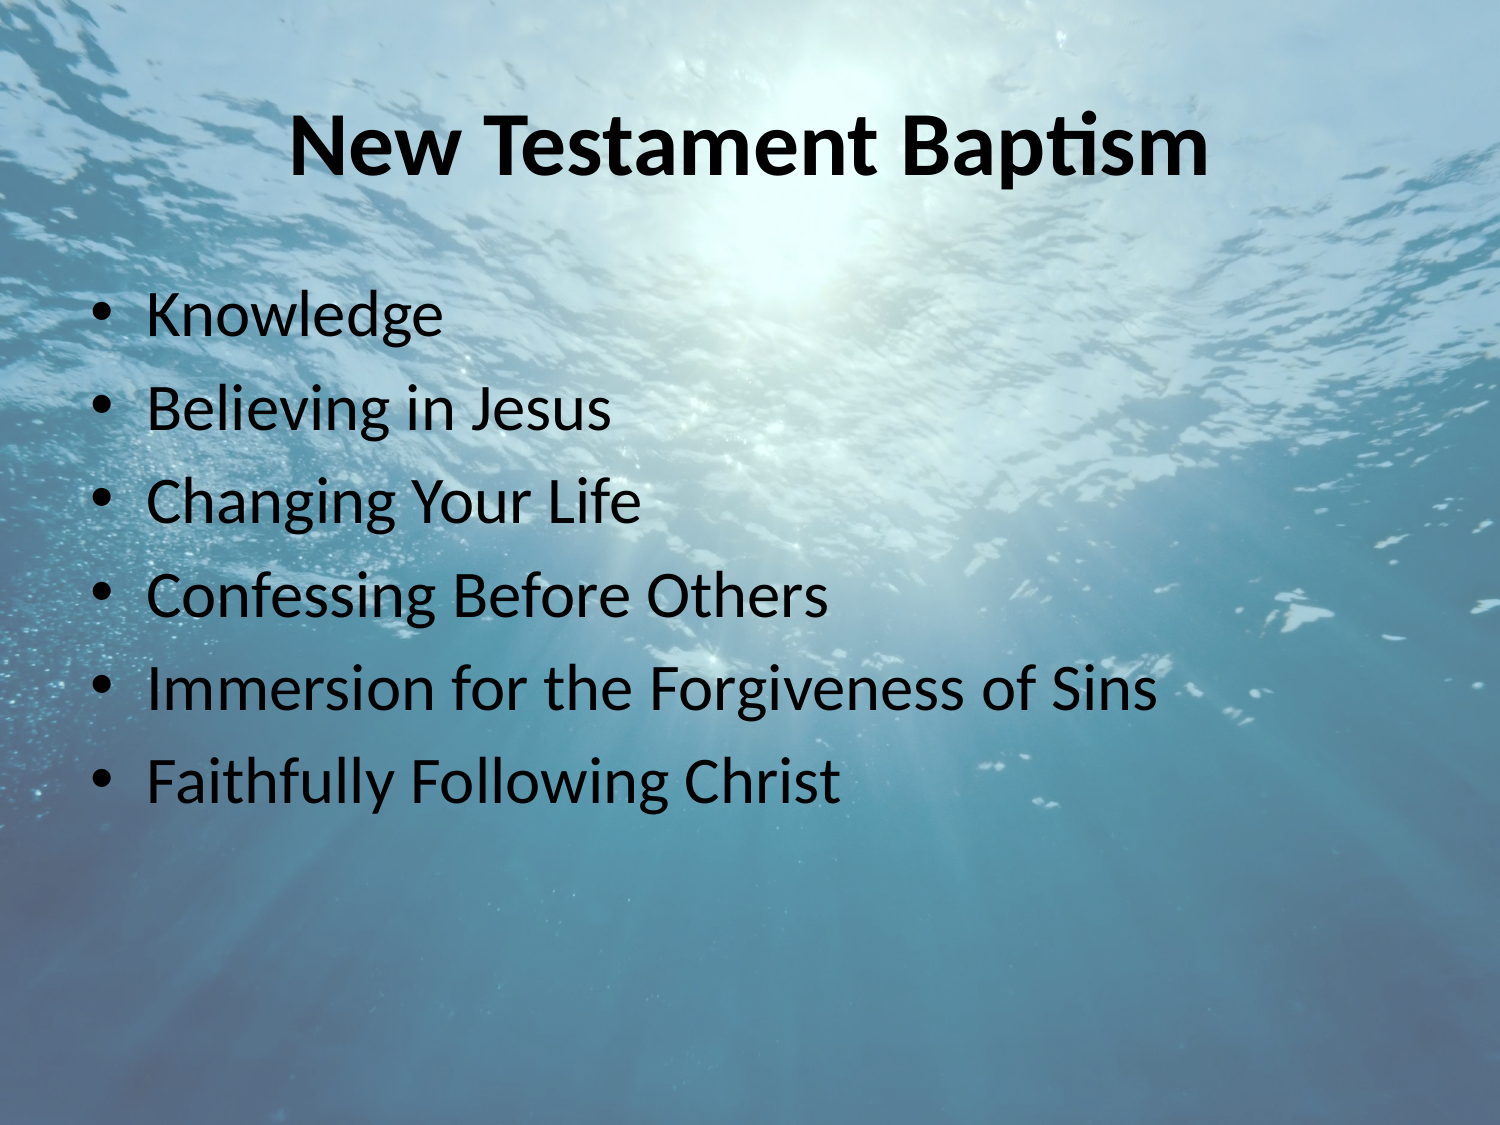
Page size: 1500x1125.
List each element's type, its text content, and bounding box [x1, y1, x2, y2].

list Knowledge Believing in Jesus Changing Your Life Confessing Before Others Immersion for the Forgiveness of Sins Faithfully Following Christ [75, 262, 1425, 1005]
title New Testament Baptism [75, 45, 1425, 233]
